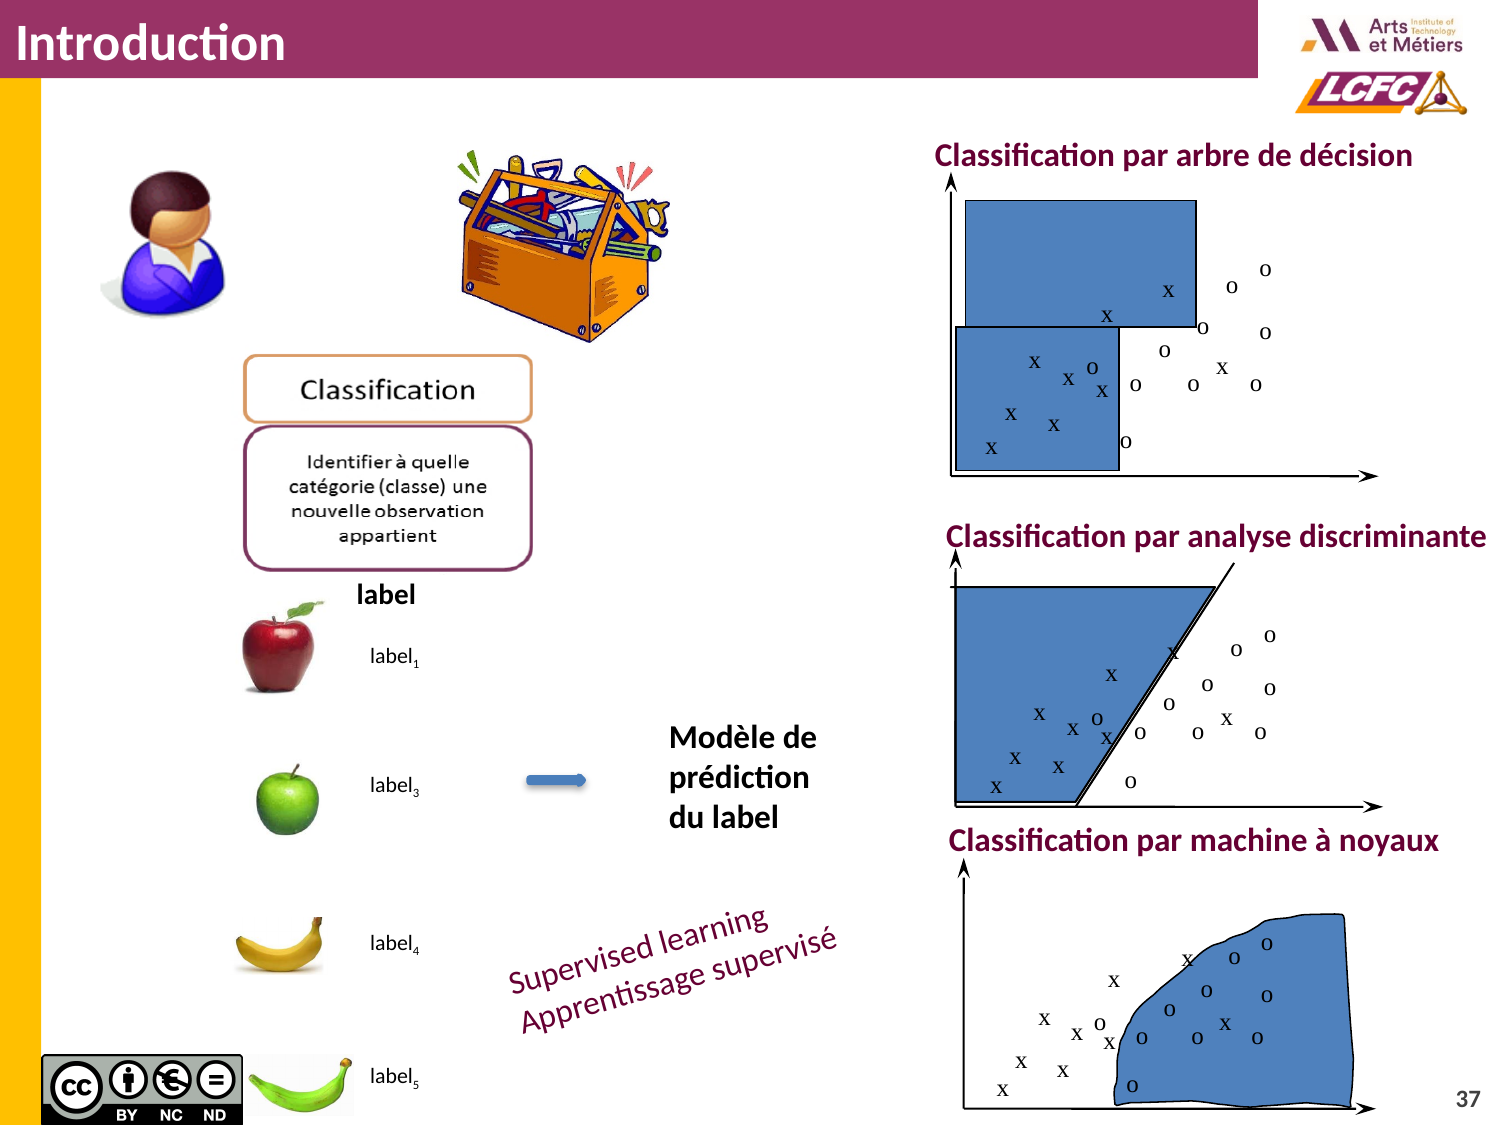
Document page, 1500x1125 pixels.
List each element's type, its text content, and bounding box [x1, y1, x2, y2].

text_box Classification par analyse discriminante [931, 506, 1500, 562]
text_box label5 [355, 1054, 557, 1100]
picture [231, 597, 333, 697]
picture [229, 917, 328, 976]
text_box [963, 857, 1377, 1112]
picture [245, 1054, 354, 1117]
text_box Modèle de prédiction du label [654, 708, 838, 843]
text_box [950, 171, 1379, 477]
slide_number 37 [1146, 1067, 1497, 1125]
text_box Classification par arbre de décision [919, 125, 1436, 180]
text_box Supervised learning Apprentissage supervisé [487, 865, 858, 1052]
picture [89, 160, 244, 328]
picture [41, 1054, 243, 1125]
picture [1299, 15, 1463, 53]
text_box label3 [355, 763, 557, 808]
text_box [950, 548, 1384, 807]
picture [231, 150, 670, 575]
text_box label4 [355, 921, 557, 966]
picture [1293, 63, 1469, 121]
picture [249, 759, 328, 839]
text_box Classification par machine à noyaux [934, 810, 1463, 865]
text_box [557, 775, 584, 785]
title Introduction [0, 0, 1258, 79]
text_box label [341, 583, 460, 618]
text_box label1 [355, 634, 557, 679]
